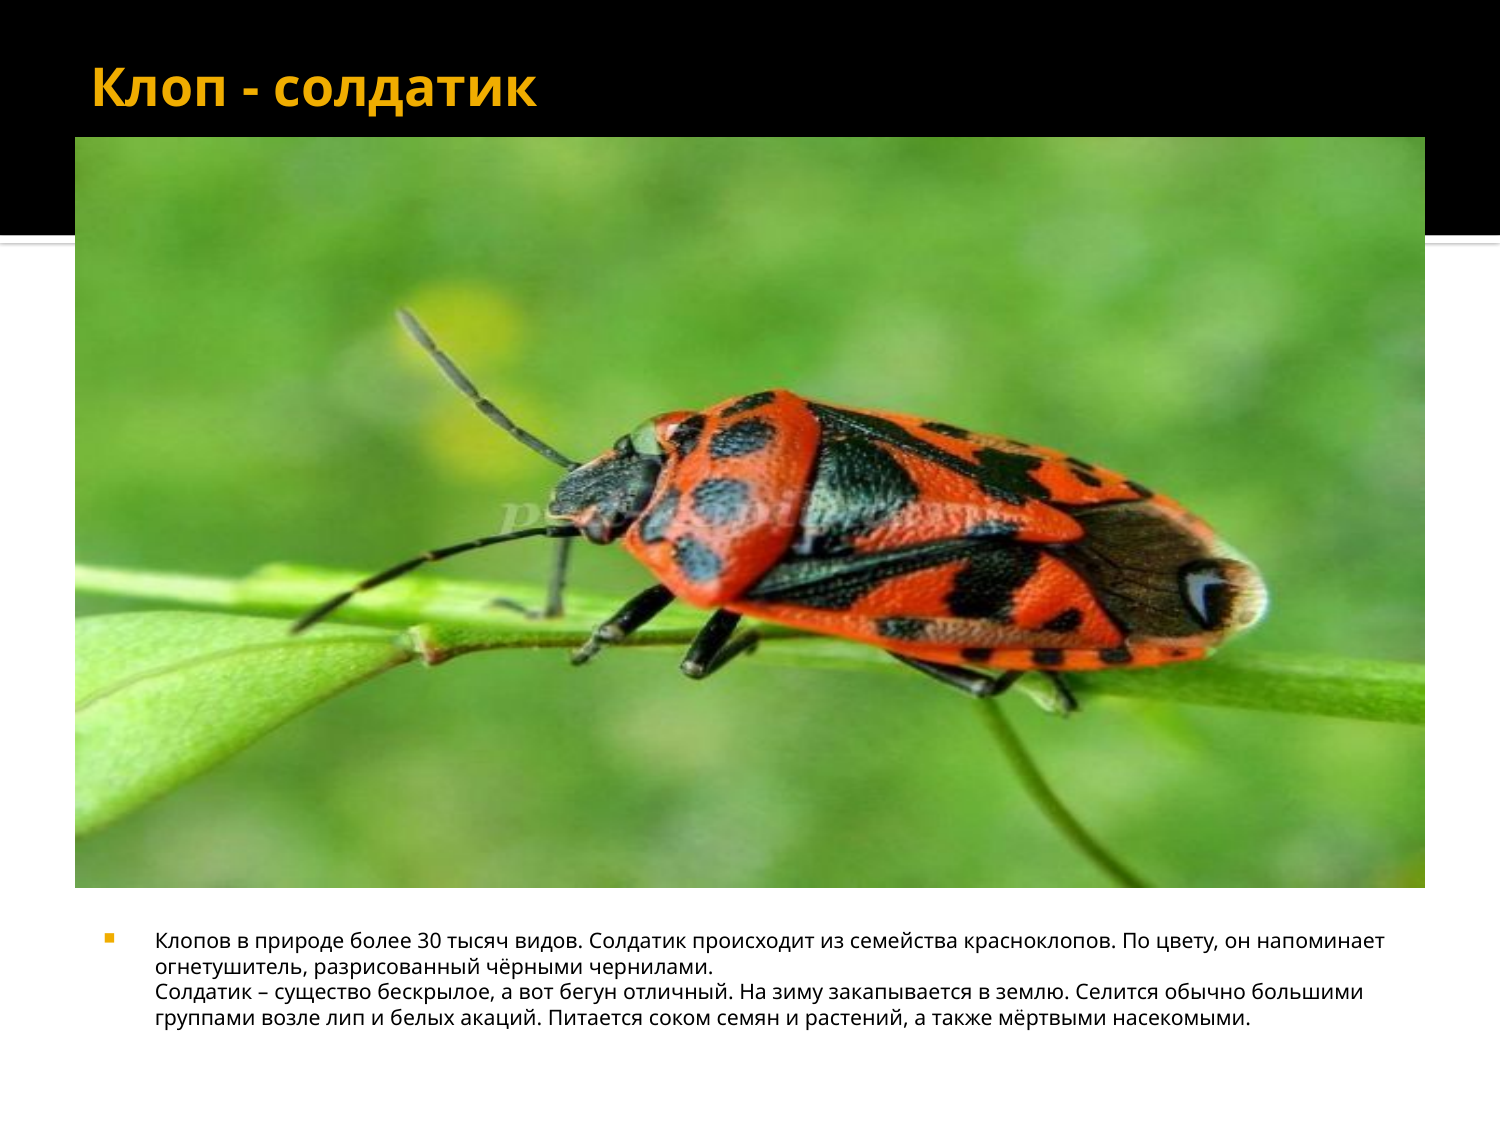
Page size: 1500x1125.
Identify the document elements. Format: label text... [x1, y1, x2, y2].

list Клопов в природе более 30 тысяч видов. Солдатик происходит из семейства красноклопов. По цвету, он напоминает огнетушитель, разрисованный чёрными чернилами. Солдатик – существо бескрылое, а вот бегун отличный. На зиму закапывается в землю. Селится обычно большими группами возле лип и белых акаций. Питается соком семян и растений, а также мёртвыми насекомыми. [75, 912, 1425, 1088]
title Клоп - солдатик [75, 45, 1425, 125]
picture [74, 137, 1425, 888]
